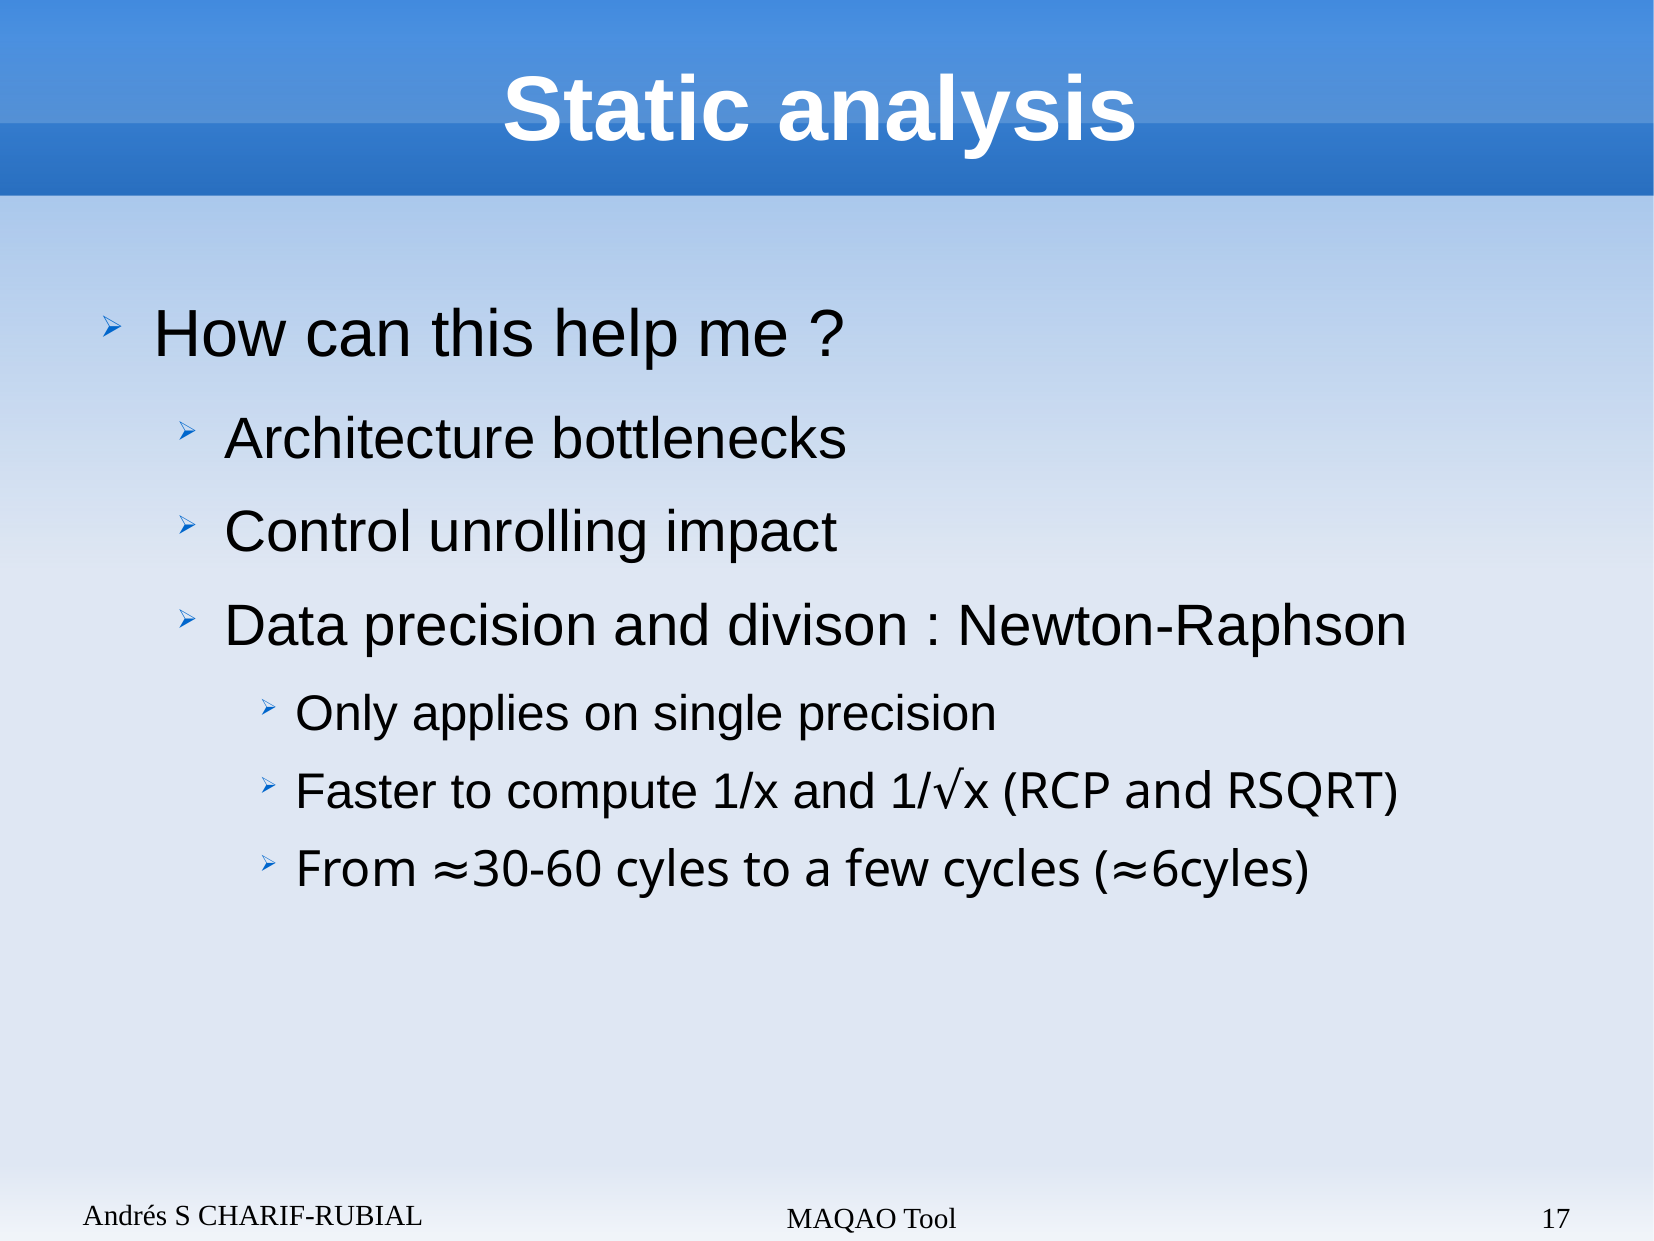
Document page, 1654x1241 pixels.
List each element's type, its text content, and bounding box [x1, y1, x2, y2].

slide_number Andrés S CHARIF-RUBIAL [82, 1196, 468, 1241]
title Static analysis [76, 0, 1565, 208]
footer MAQAO Tool [609, 1198, 1134, 1241]
picture [0, 0, 1654, 1241]
slide_number 17 [1185, 1198, 1571, 1241]
list How can this help me ? Architecture bottlenecks Control unrolling impact Data precision and divison : Newton-Raphson Only applies on single precision Faster to compute 1/x and 1/√x (RCP and RSQRT) From ≈30-60 cyles to a few cycles (≈6cyles) [82, 290, 1571, 1103]
